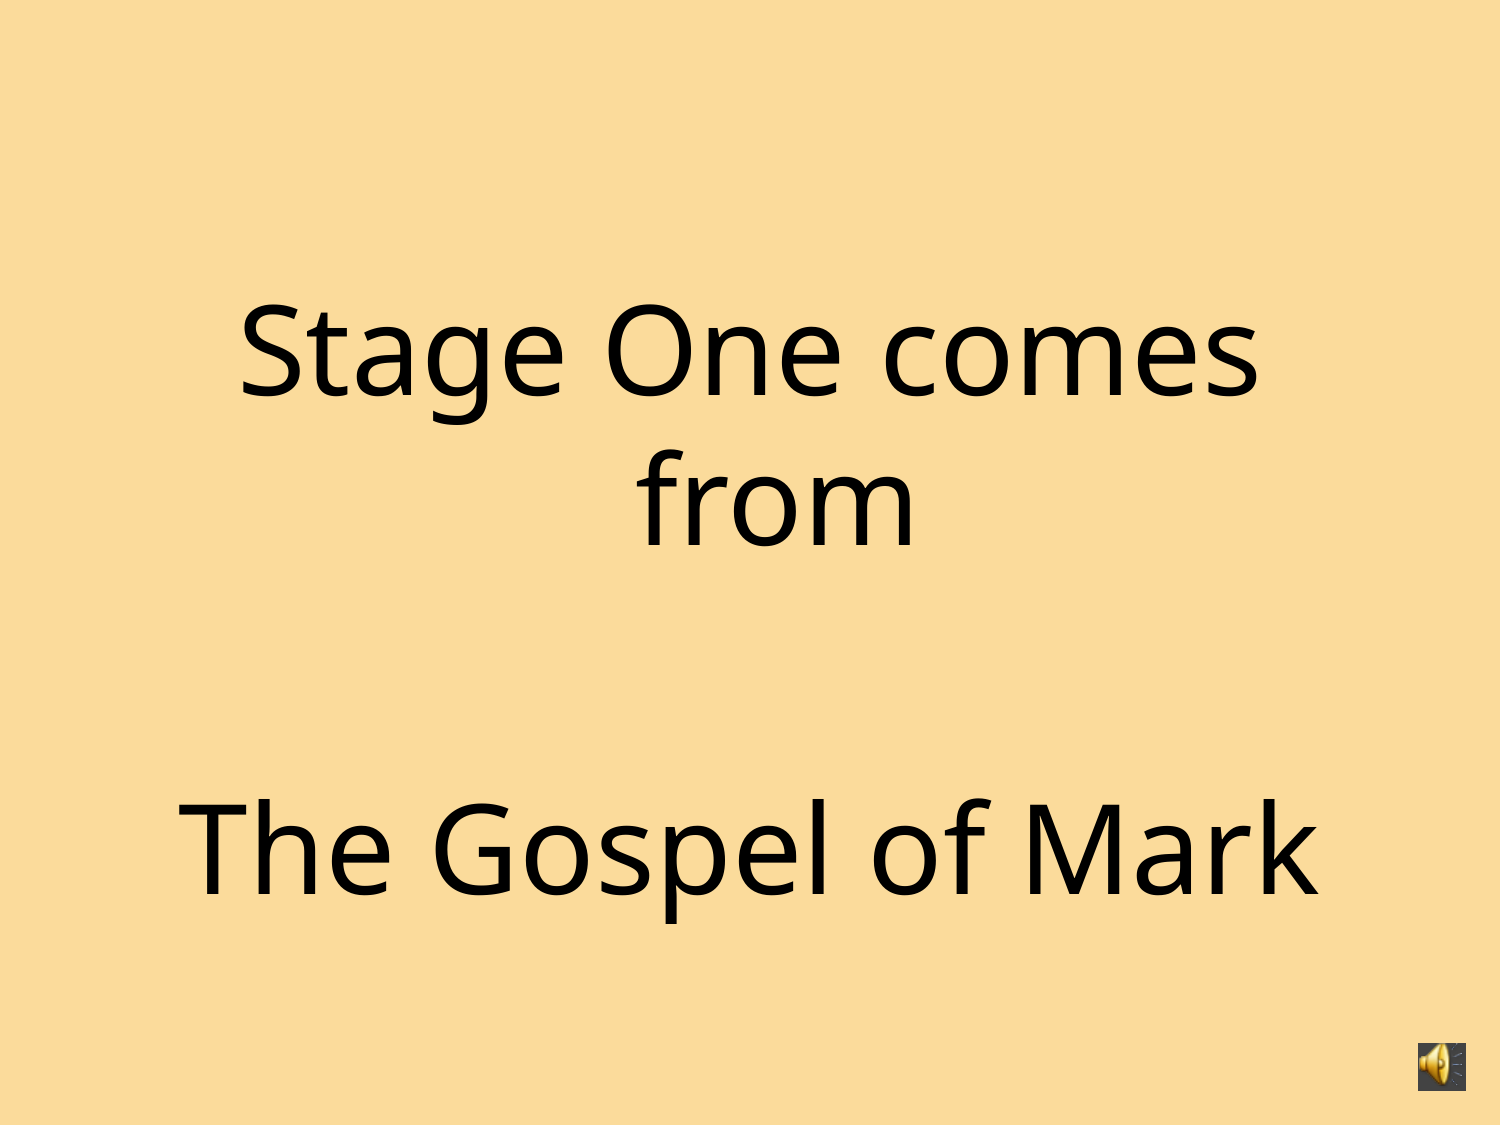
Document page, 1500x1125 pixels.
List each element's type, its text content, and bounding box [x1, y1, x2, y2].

picture [1416, 1041, 1468, 1093]
list Stage One comes from The Gospel of Mark [75, 262, 1425, 1005]
